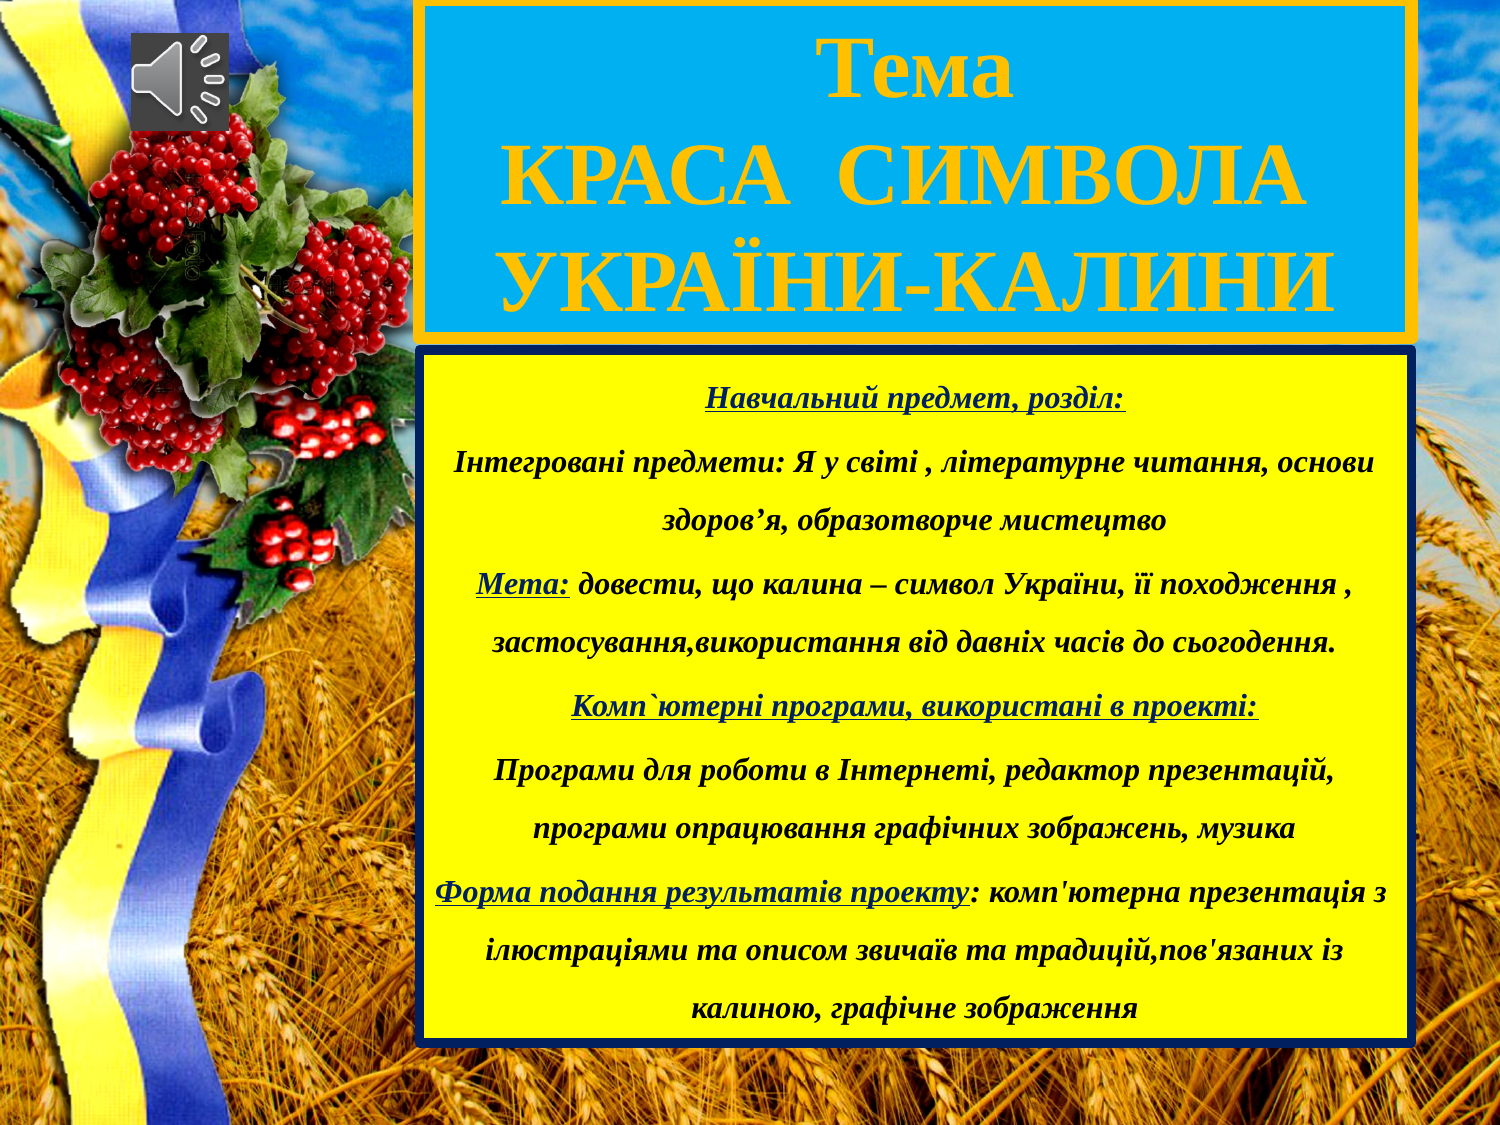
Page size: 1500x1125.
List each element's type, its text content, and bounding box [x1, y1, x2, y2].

picture [0, 0, 1500, 1125]
title Тема КРАСА СИМВОЛА УКРАЇНИ-КАЛИНИ [419, 0, 1412, 339]
subtitle Навчальний предмет, розділ: Інтегровані предмети: Я у світі , літературне читання, основи здоров’я, образотворче мистецтво Мета: довести, що калина – символ України, її походження , застосування,використання від давніх часів до сьогодення. Комп`ютерні програми, використані в проекті: Програми для роботи в Інтернеті, редактор презентацій, програми опрацювання графічних зображень, музика Форма подання результатів проекту: комп'ютерна презентація з ілюстраціями та описом звичаїв та традицій,пов'язаних із калиною, графічне зображення [419, 349, 1412, 1044]
